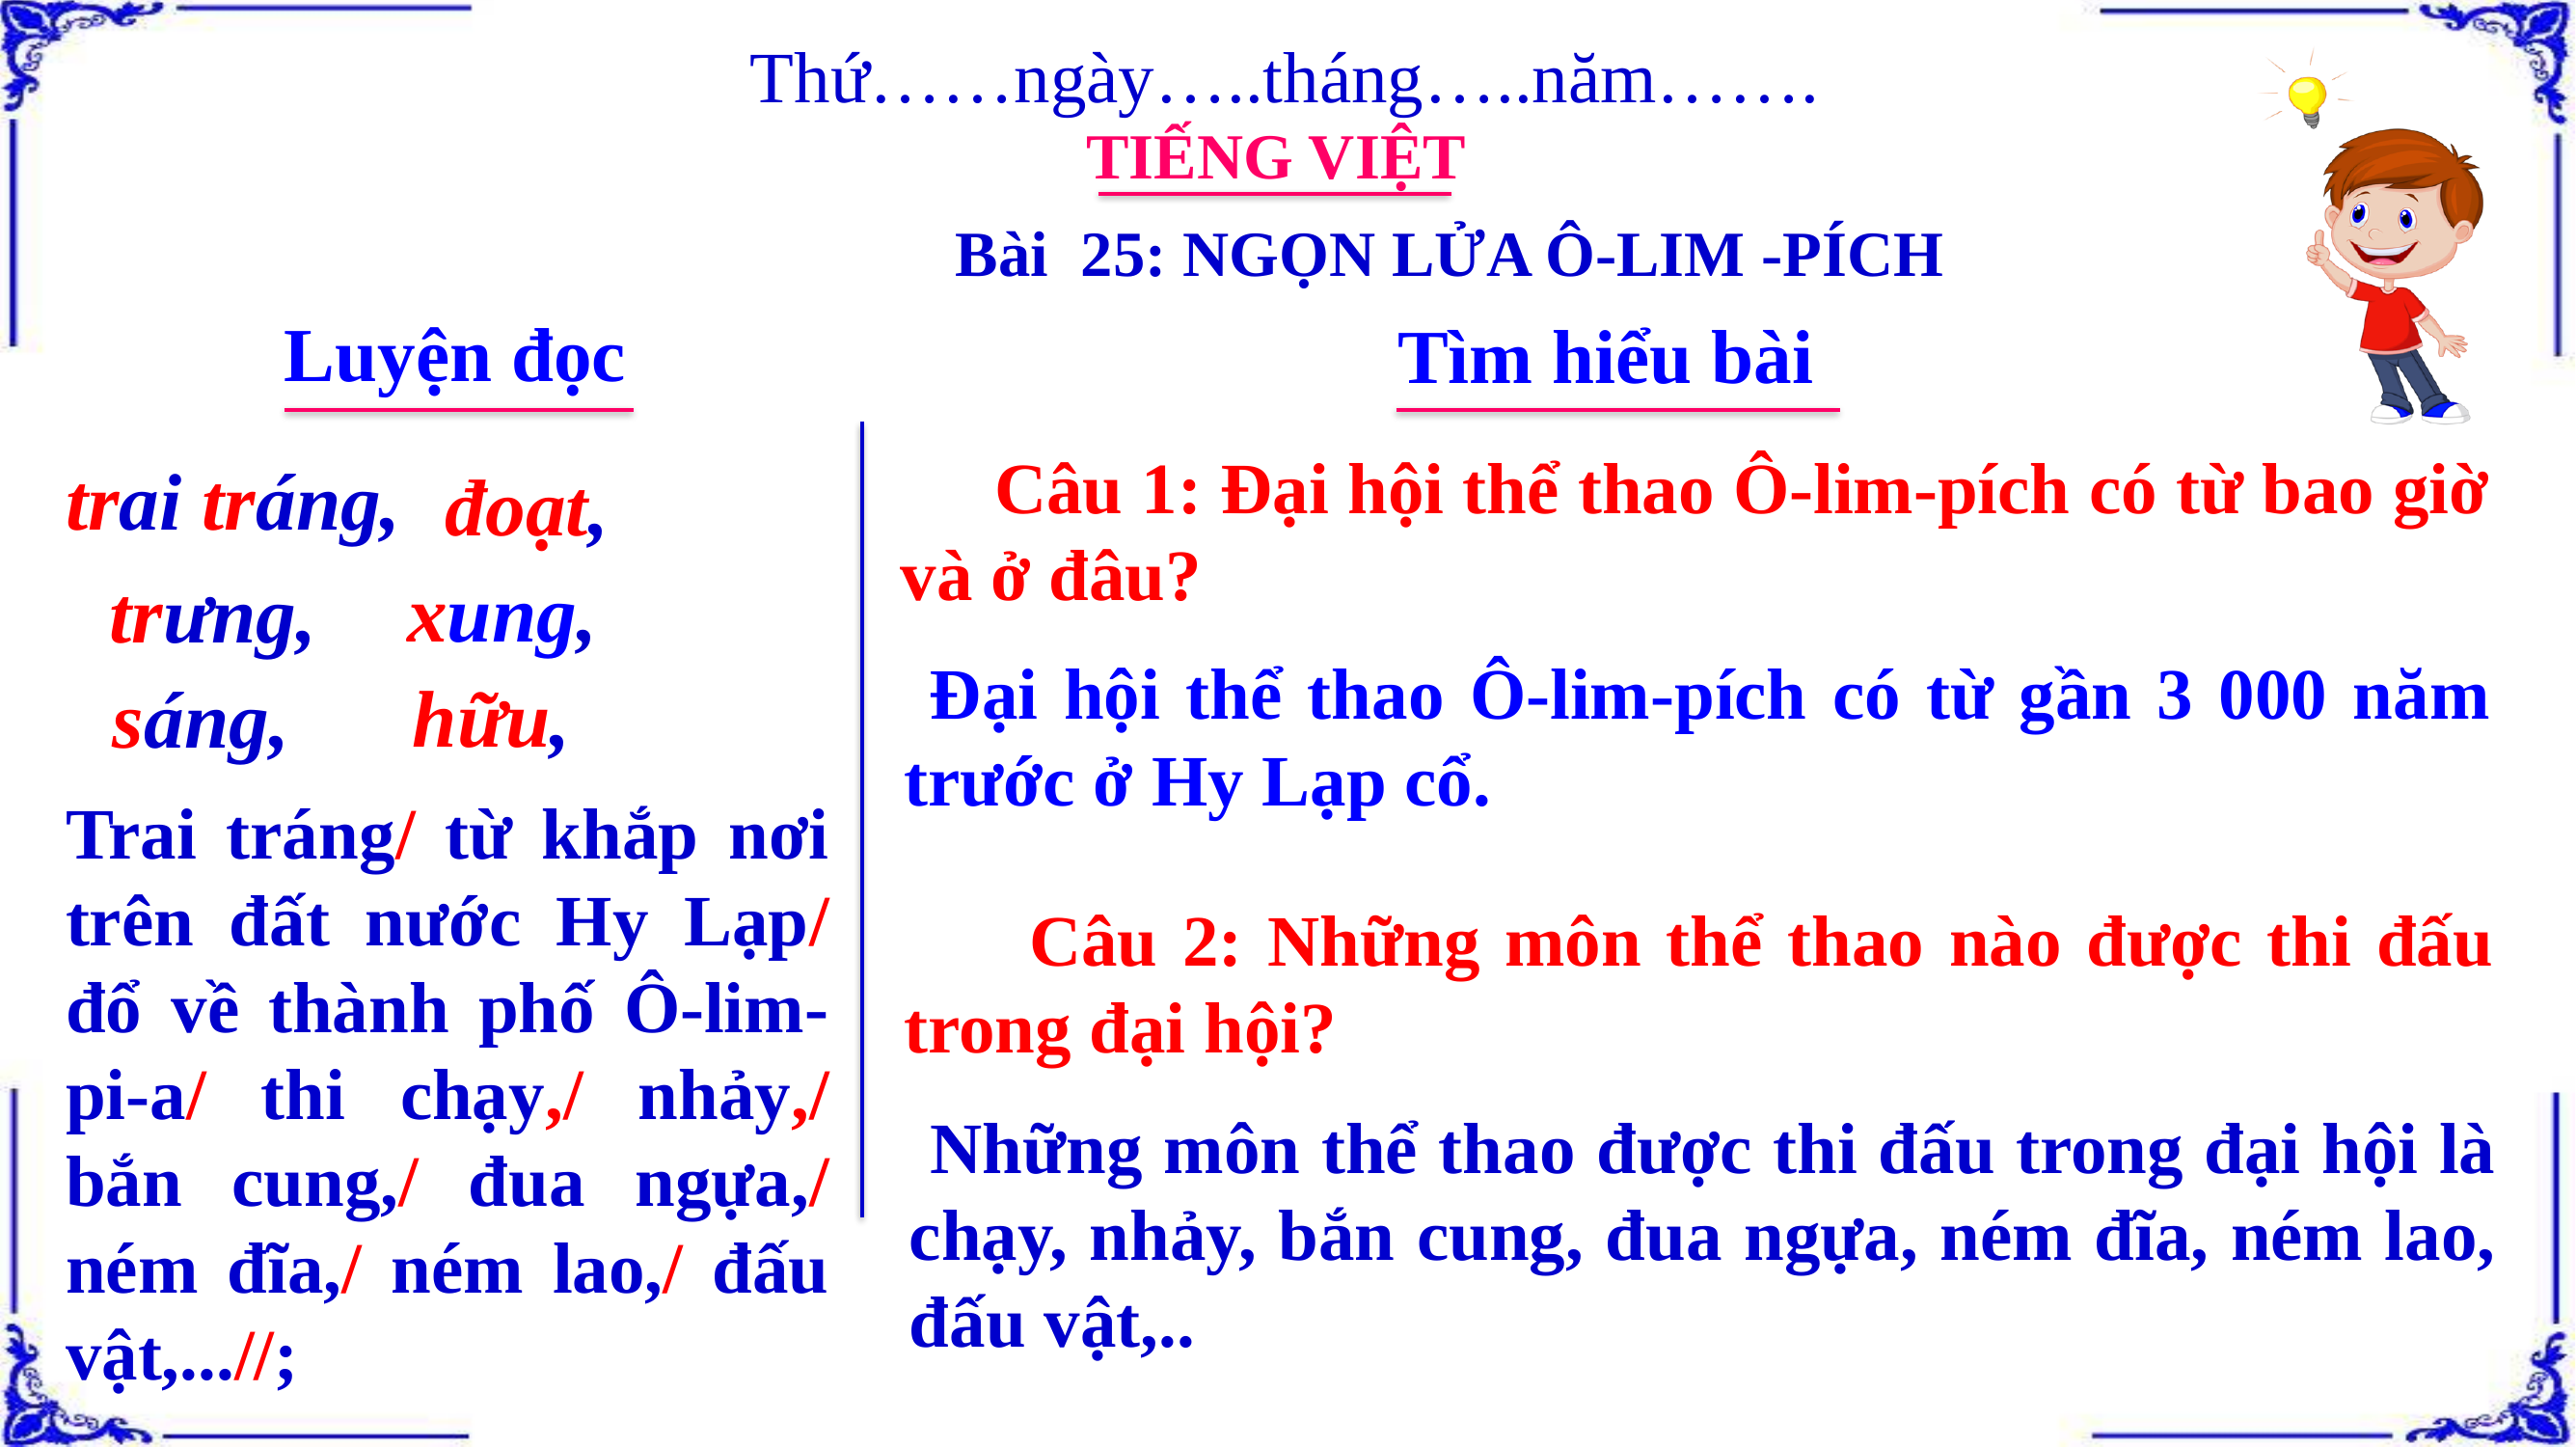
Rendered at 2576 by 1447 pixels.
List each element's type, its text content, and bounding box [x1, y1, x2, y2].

text_box sáng, [98, 660, 471, 772]
text_box đoạt, [430, 449, 757, 560]
text_box Trai tráng/ từ khắp nơi trên đất nước Hy Lạp/ đổ về thành phố Ô-lim-pi-a/ thi chạy,/ nhảy,/ bắn cung,/ đua ngựa,/ ném đĩa,/ ném lao,/ đấu vật,...//; [51, 779, 844, 1402]
text_box Những môn thể thao được thi đấu trong đại hội là chạy, nhảy, bắn cung, đua ngựa, ném đĩa, ném lao, đấu vật,.. [895, 1093, 2511, 1369]
text_box Câu 2: Những môn thể thao nào được thi đấu trong đại hội? [889, 887, 2509, 1075]
text_box Đại hội thể thao Ô-lim-pích có từ gần 3 000 năm trước ở Hy Lạp cổ. [889, 640, 2506, 829]
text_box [271, 298, 639, 411]
text_box Bài 25: NGỌN LỬA Ô-LIM -PÍCH [926, 200, 1975, 301]
text_box xung, [393, 554, 751, 666]
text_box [730, 23, 1841, 201]
text_box trai tráng, [51, 442, 468, 554]
text_box trưng, [95, 555, 355, 667]
text_box hữu, [398, 659, 664, 771]
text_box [1384, 301, 1841, 411]
picture [0, 0, 2576, 1447]
text_box Câu 1: Đại hội thể thao Ô-lim-pích có từ bao giờ và ở đâu? [885, 433, 2506, 709]
